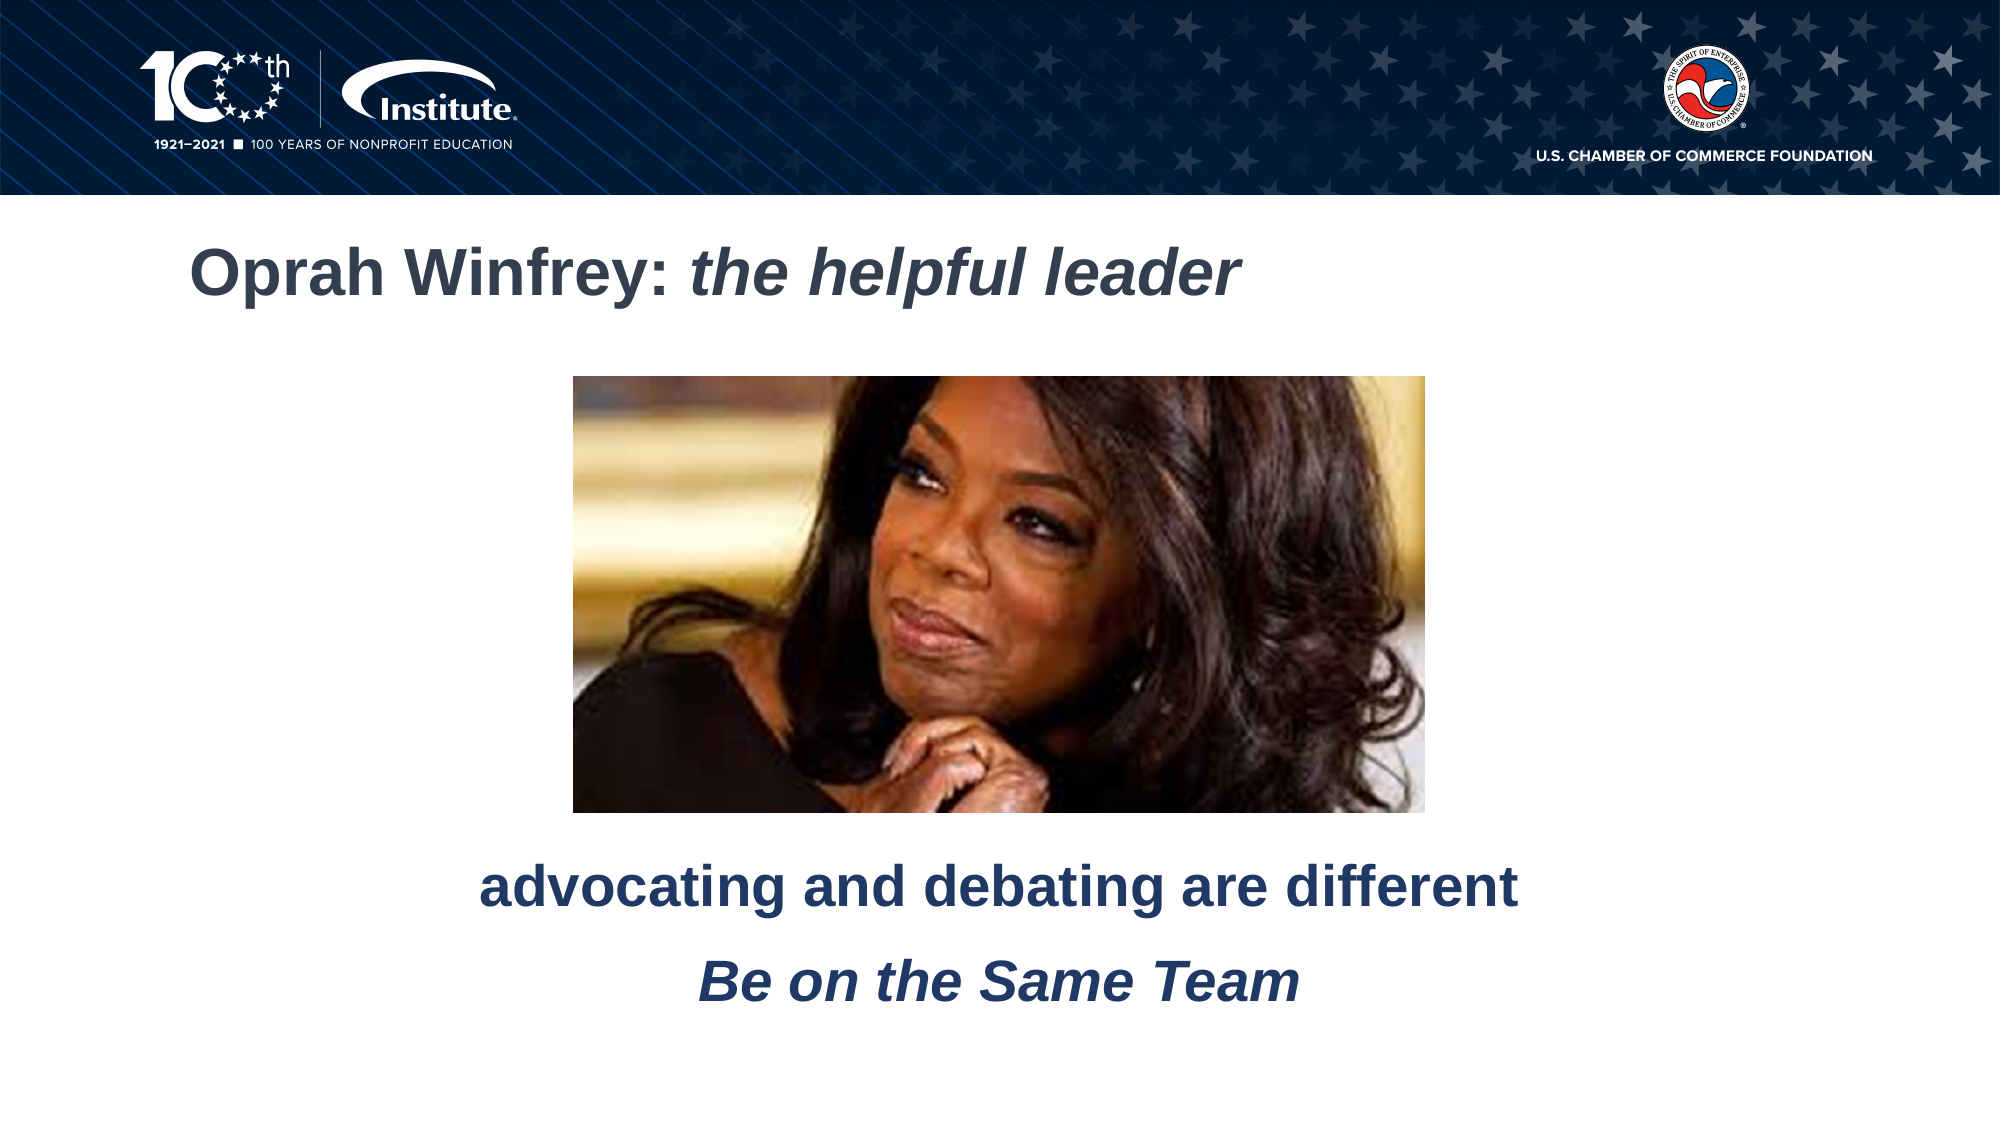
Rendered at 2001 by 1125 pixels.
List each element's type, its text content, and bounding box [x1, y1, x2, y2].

title Oprah Winfrey: the helpful leader [174, 198, 1675, 323]
list advocating and debating are different Be on the Same Team [137, 840, 1863, 1048]
picture [573, 375, 1425, 813]
picture [0, 0, 2000, 195]
